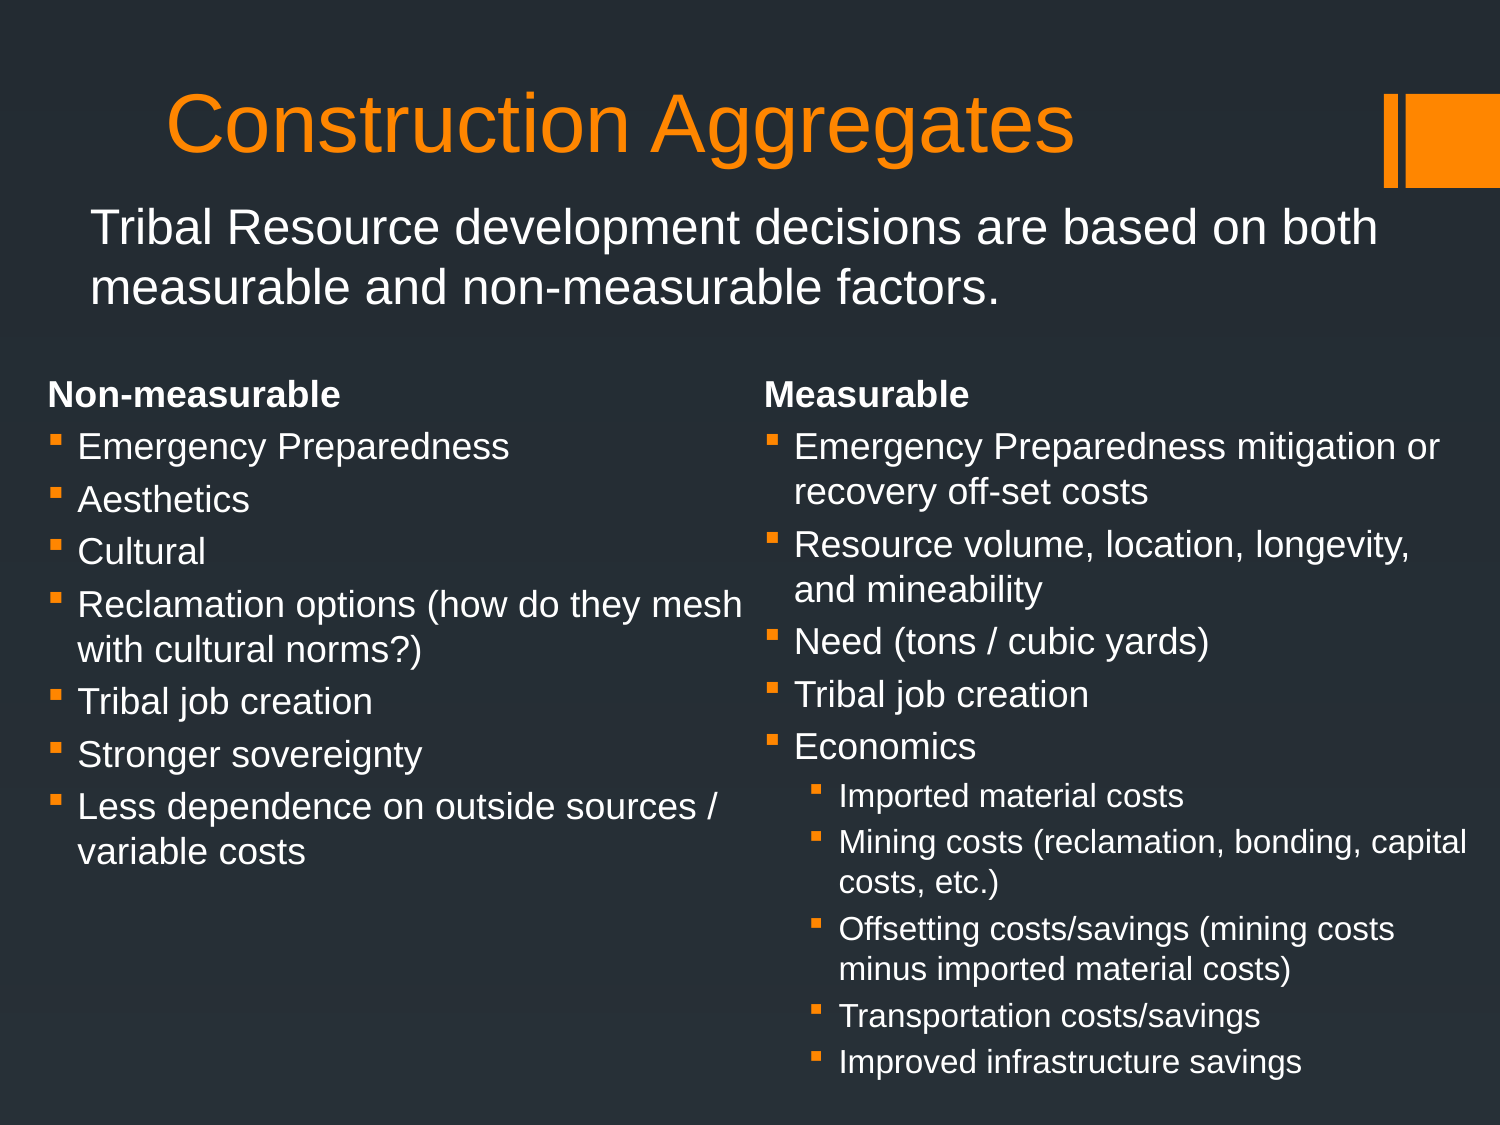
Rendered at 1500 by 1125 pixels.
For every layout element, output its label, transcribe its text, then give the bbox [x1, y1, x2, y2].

text_box Tribal Resource development decisions are based on both measurable and non-measurable factors. [74, 187, 1425, 323]
list Non-measurable Emergency Preparedness Aesthetics Cultural Reclamation options (how do they mesh with cultural norms?) Tribal job creation Stronger sovereignty Less dependence on outside sources / variable costs Measurable Emergency Preparedness mitigation or recovery off-set costs Resource volume, location, longevity, and mineability Need (tons / cubic yards) Tribal job creation Economics Imported material costs Mining costs (reclamation, bonding, capital costs, etc.) Offsetting costs/savings (mining costs minus imported material costs) Transportation costs/savings Improved infrastructure savings [24, 362, 1488, 1018]
title Construction Aggregates [150, 0, 1350, 177]
